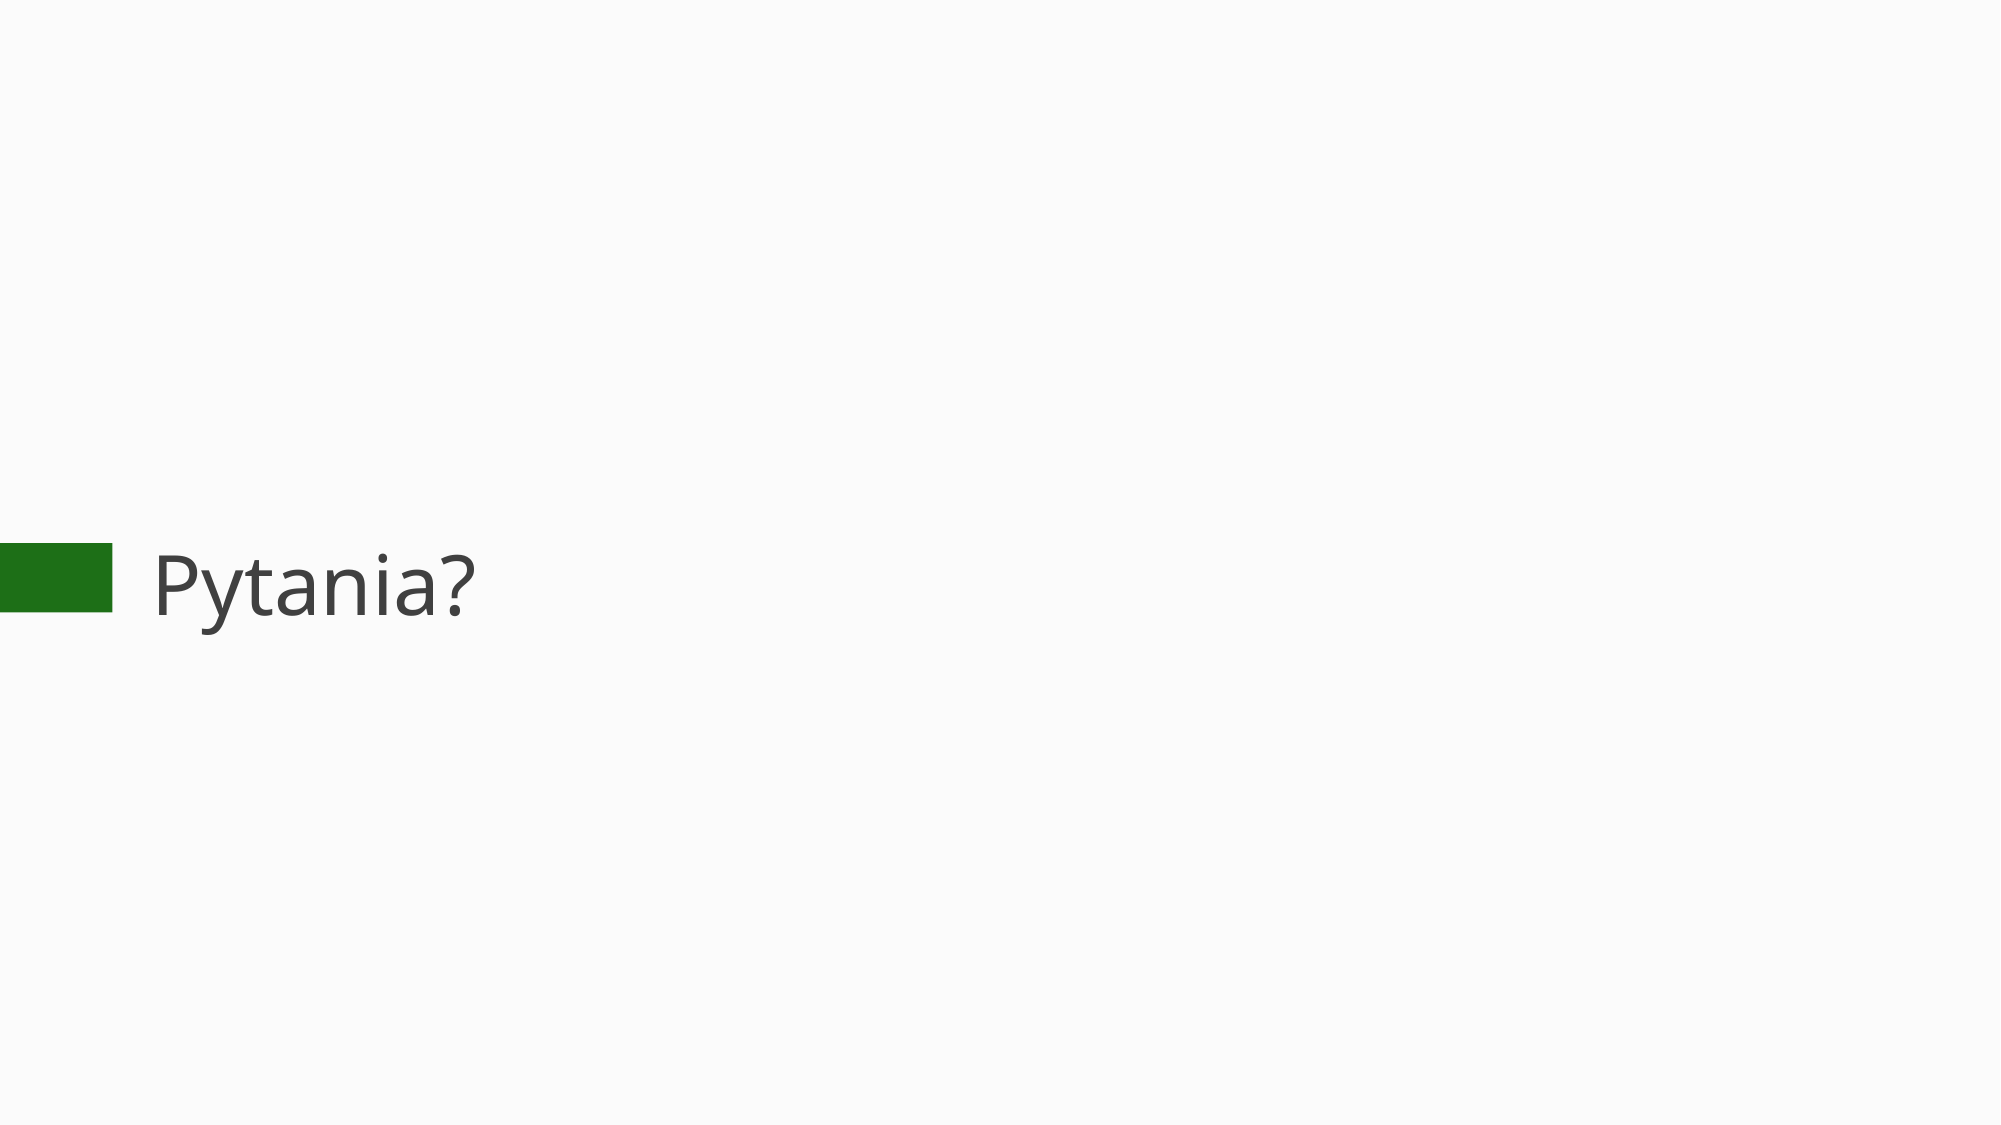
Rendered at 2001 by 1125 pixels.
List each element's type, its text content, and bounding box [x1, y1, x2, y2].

title Pytania? [136, 514, 1862, 882]
